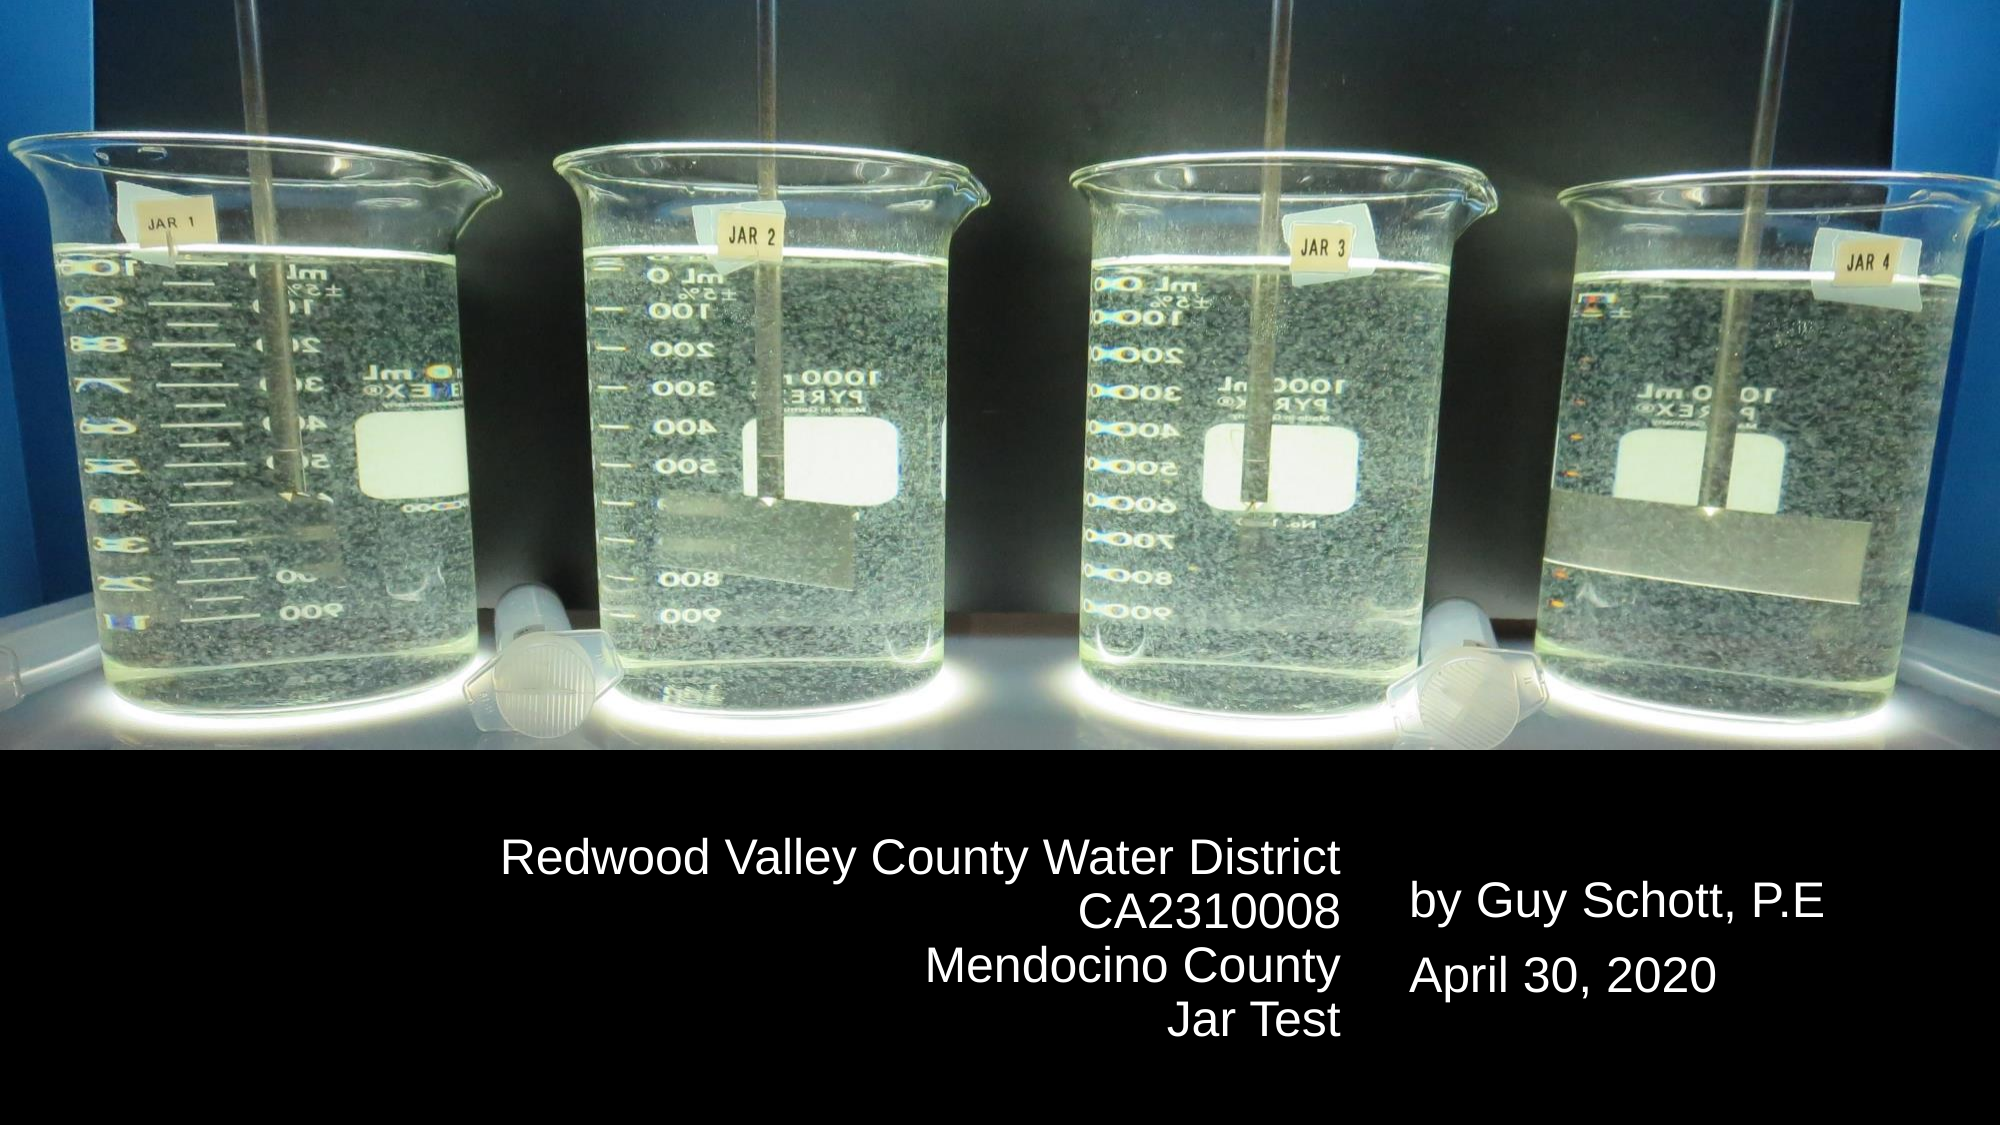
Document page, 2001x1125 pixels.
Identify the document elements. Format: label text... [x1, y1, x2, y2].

title Redwood Valley County Water District CA2310008 Mendocino County Jar Test [71, 835, 1357, 1043]
subtitle by Guy Schott, P.E April 30, 2020 [1394, 835, 1883, 1043]
picture [0, 0, 2000, 750]
